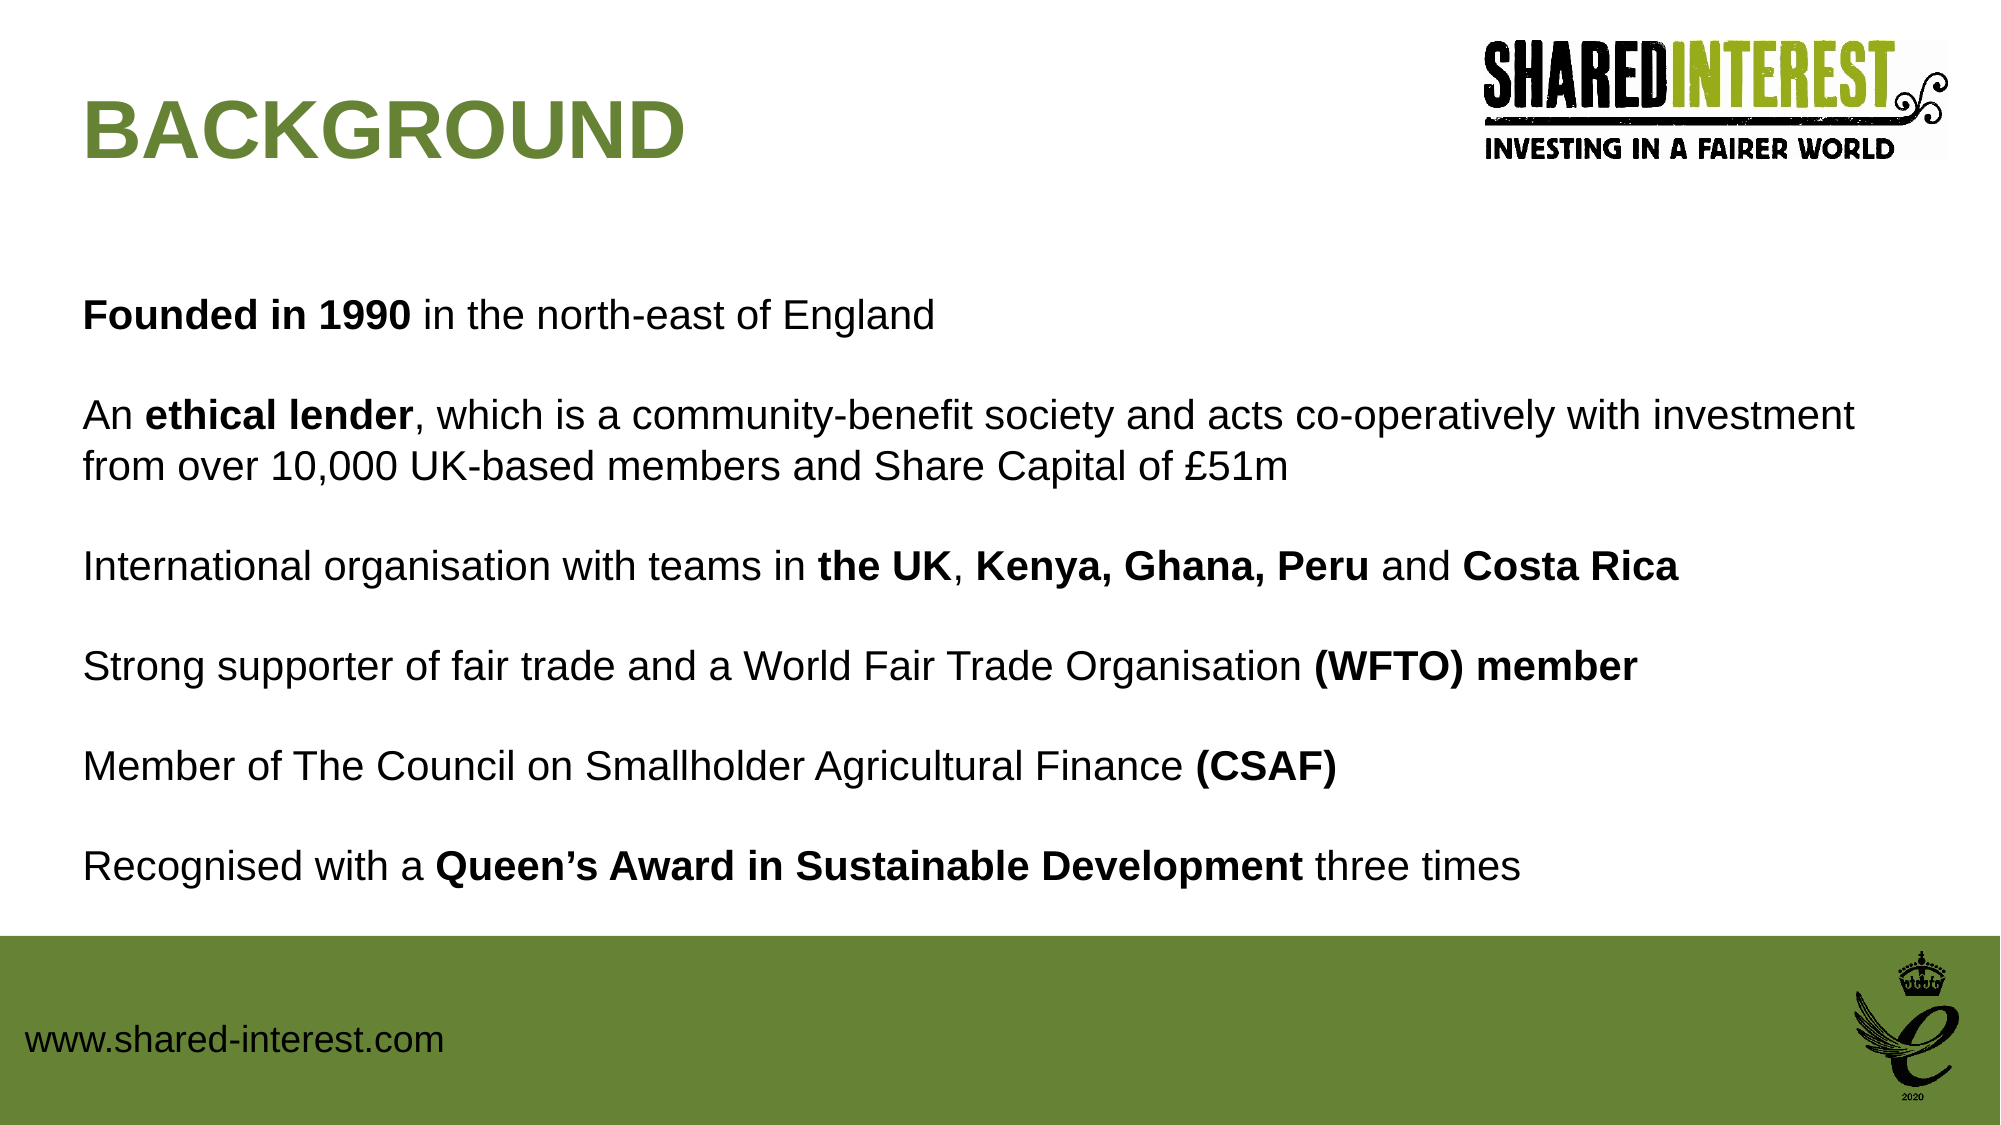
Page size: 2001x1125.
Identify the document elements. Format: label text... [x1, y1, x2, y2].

picture [1483, 40, 1948, 159]
title Founded in 1990 in the north-east of England An ethical lender, which is a community-benefit society and acts co-operatively with investment from over 10,000 UK-based members and Share Capital of £51m International organisation with teams in the UK, Kenya, Ghana, Peru and Costa Rica Strong supporter of fair trade and a World Fair Trade Organisation (WFTO) member Member of The Council on Smallholder Agricultural Finance (CSAF) Recognised with a Queen’s Award in Sustainable Development three times [67, 289, 1899, 934]
text_box [0, 934, 2000, 1125]
text_box www.shared-interest.com [0, 1007, 460, 1068]
picture [1850, 948, 1974, 1125]
text_box BACKGROUND [67, 68, 1119, 256]
